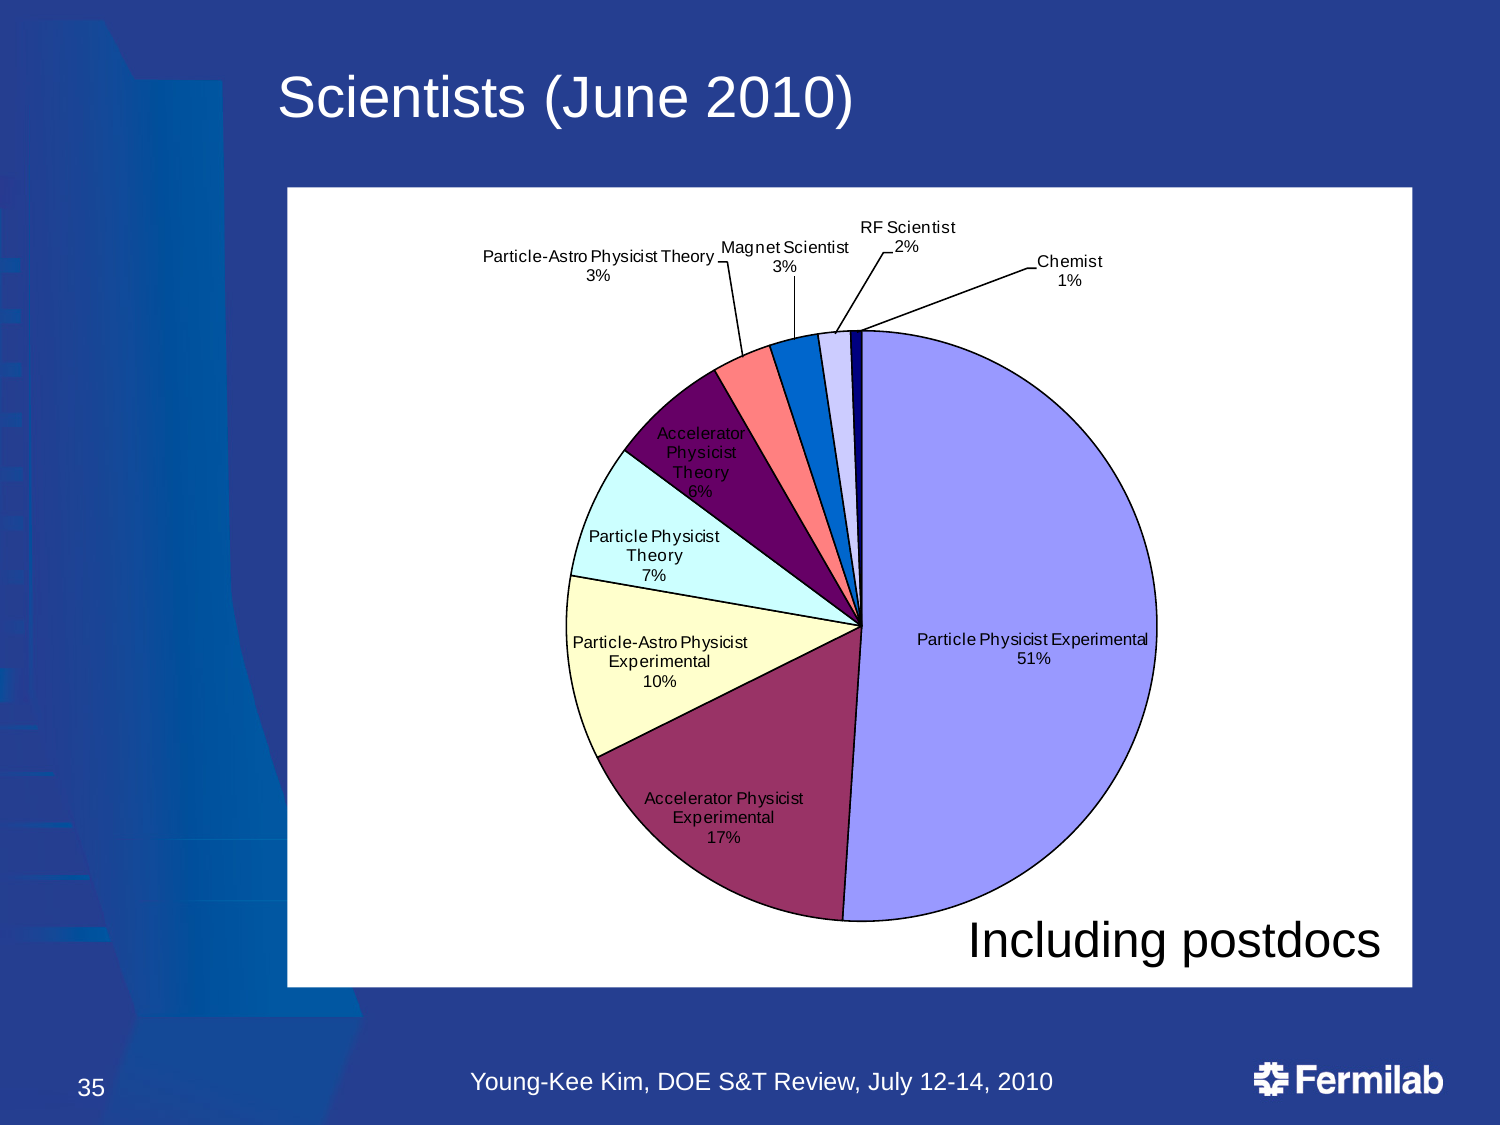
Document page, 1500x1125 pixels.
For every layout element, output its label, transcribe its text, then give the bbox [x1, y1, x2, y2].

picture [0, 0, 1500, 1125]
text_box [287, 187, 1413, 988]
title Scientists (June 2010) [262, 0, 1388, 188]
picture [474, 212, 1176, 926]
footer Young-Kee Kim, DOE S&T Review, July 12-14, 2010 [312, 1027, 1213, 1104]
slide_number 35 [62, 1034, 376, 1110]
text_box Including postdocs [952, 899, 1397, 975]
